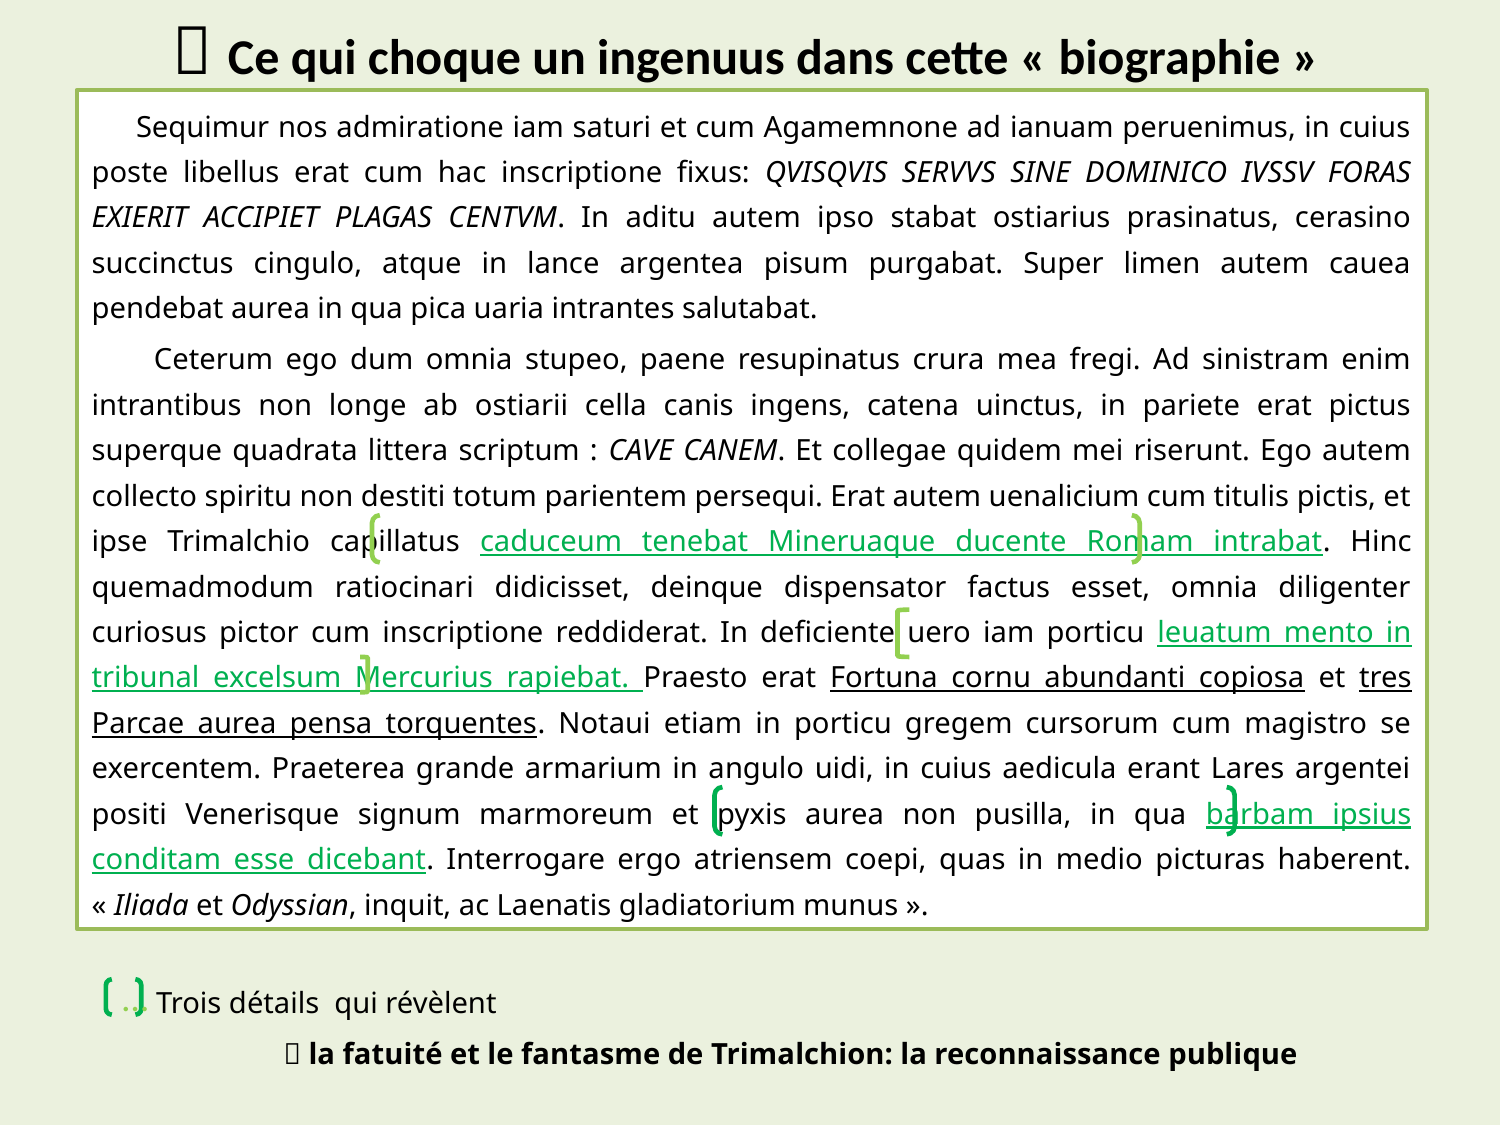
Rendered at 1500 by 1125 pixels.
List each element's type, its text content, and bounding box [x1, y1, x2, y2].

list Sequimur nos admiratione iam saturi et cum Agamemnone ad ianuam peruenimus, in cuius poste libellus erat cum hac inscriptione fixus: QVISQVIS SERVVS SINE DOMINICO IVSSV FORAS EXIERIT ACCIPIET PLAGAS CENTVM. In aditu autem ipso stabat ostiarius prasinatus, cerasino succinctus cingulo, atque in lance argentea pisum purgabat. Super limen autem cauea pendebat aurea in qua pica uaria intrantes salutabat. Ceterum ego dum omnia stupeo, paene resupinatus crura mea fregi. Ad sinistram enim intrantibus non longe ab ostiarii cella canis ingens, catena uinctus, in pariete erat pictus superque quadrata littera scriptum : CAVE CANEM. Et collegae quidem mei riserunt. Ego autem collecto spiritu non destiti totum parientem persequi. Erat autem uenalicium cum titulis pictis, et ipse Trimalchio capillatus caduceum tenebat Mineruaque ducente Romam intrabat. Hinc quemadmodum ratiocinari didicisset, deinque dispensator factus esset, omnia diligenter curiosus pictor cum inscriptione reddiderat. In deficiente uero iam porticu leuatum mento in tribunal excelsum Mercurius rapiebat. Praesto erat Fortuna cornu abundanti copiosa et tres Parcae aurea pensa torquentes. Notaui etiam in porticu gregem cursorum cum magistro se exercentem. Praeterea grande armarium in angulo uidi, in cuius aedicula erant Lares argentei positi Venerisque signum marmoreum et pyxis aurea non pusilla, in qua barbam ipsius conditam esse dicebant. Interrogare ergo atriensem coepi, quas in medio picturas haberent. « Iliada et Odyssian, inquit, ac Laenatis gladiatorium munus ». [75, 88, 1429, 931]
text_box [360, 656, 369, 694]
text_box [896, 608, 910, 658]
text_box [371, 514, 1141, 564]
title  Ce qui choque un ingenuus dans cette « biographie » [76, 19, 1427, 76]
text_box [713, 786, 1236, 836]
text_box … [105, 978, 141, 1016]
text_box Trois détails qui révèlent  la fatuité et le fantasme de Trimalchion: la reconnaissance publique [141, 966, 1436, 1078]
